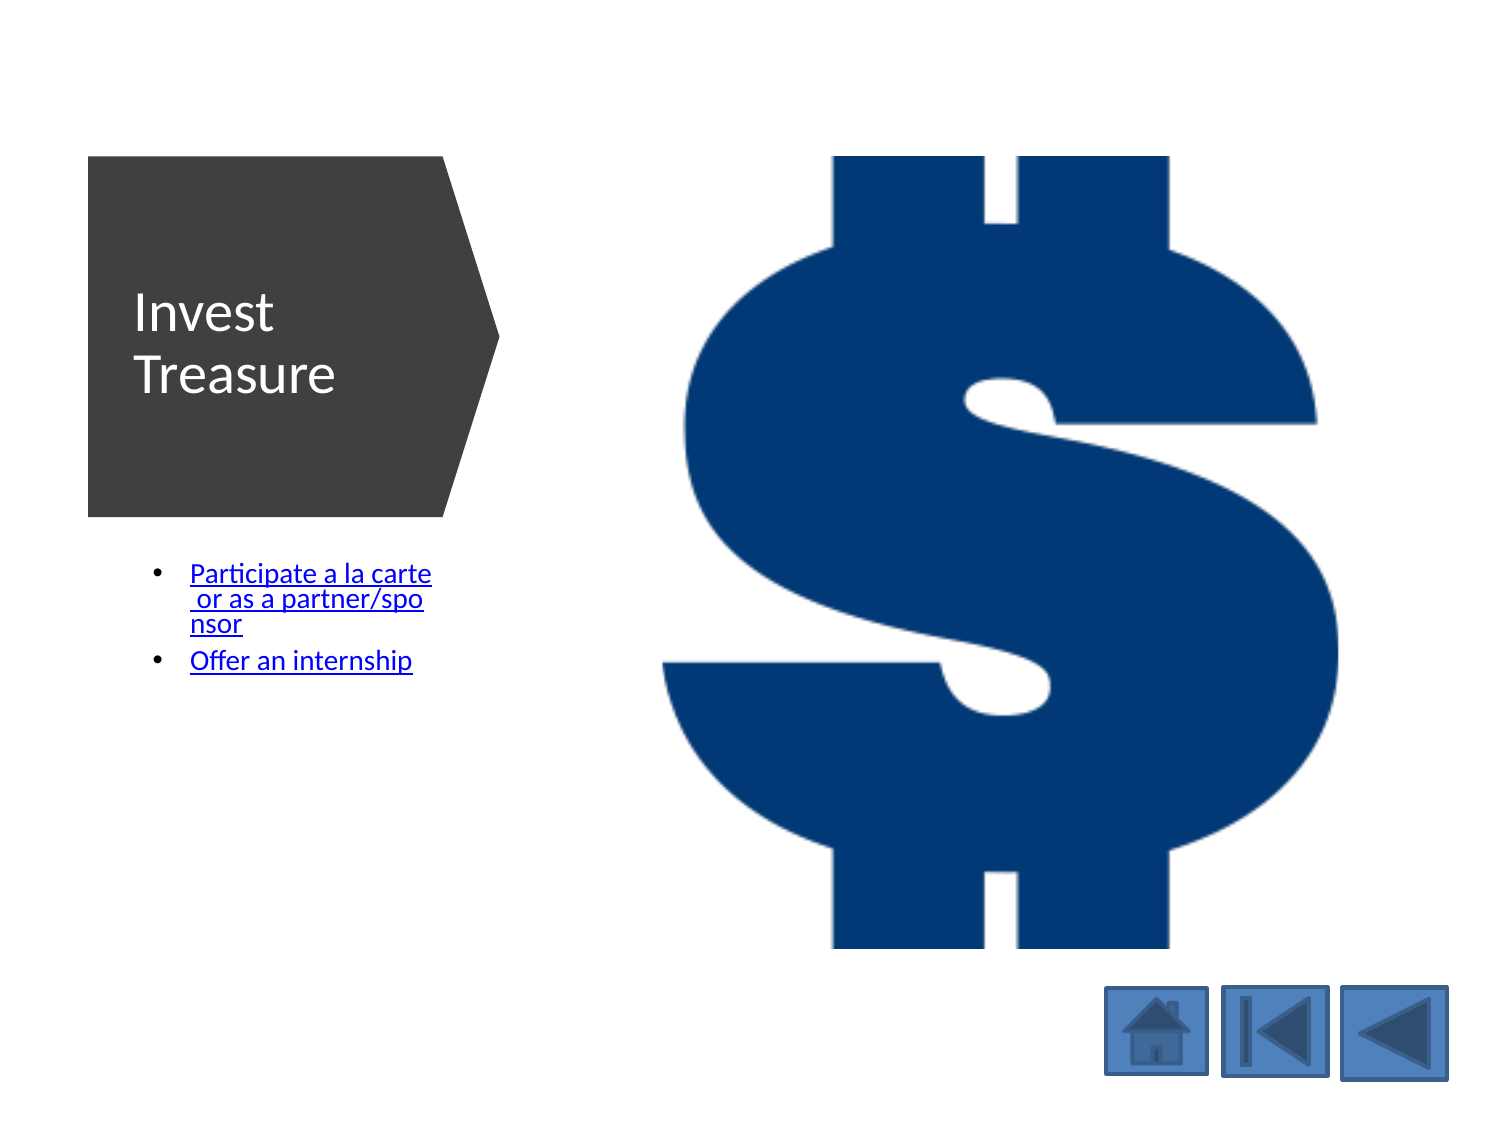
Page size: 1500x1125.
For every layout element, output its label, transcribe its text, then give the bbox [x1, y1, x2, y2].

picture [1104, 986, 1209, 1077]
text_box [86, 154, 502, 520]
text_box [1340, 985, 1449, 1082]
text_box [1221, 985, 1330, 1078]
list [601, 155, 1395, 949]
list Participate a la carte or as a partner/sponsor Offer an internship [118, 550, 448, 949]
title Invest Treasure [118, 197, 448, 490]
